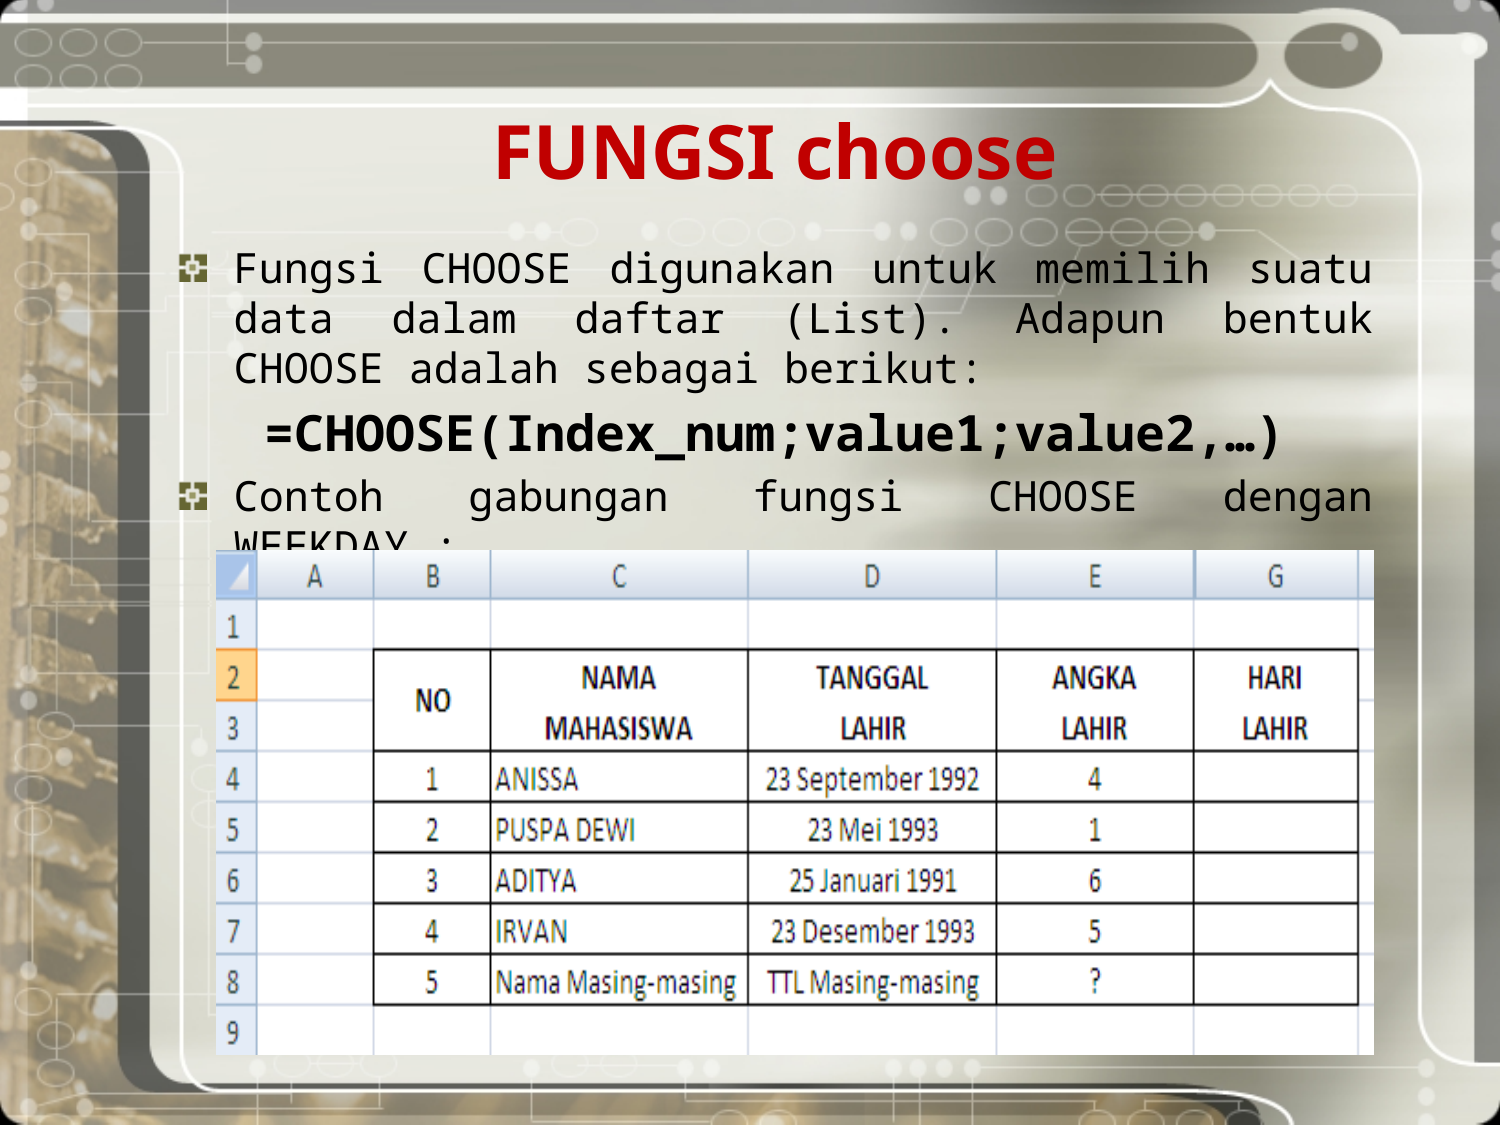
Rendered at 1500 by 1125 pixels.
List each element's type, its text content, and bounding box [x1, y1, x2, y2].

picture [0, 0, 1500, 1125]
list Fungsi CHOOSE digunakan untuk memilih suatu data dalam daftar (List). Adapun bentuk CHOOSE adalah sebagai berikut: =CHOOSE(Index_num;value1;value2,…) Contoh gabungan fungsi CHOOSE dengan WEEKDAY : [162, 234, 1388, 1001]
title FUNGSI choose [162, 99, 1388, 200]
